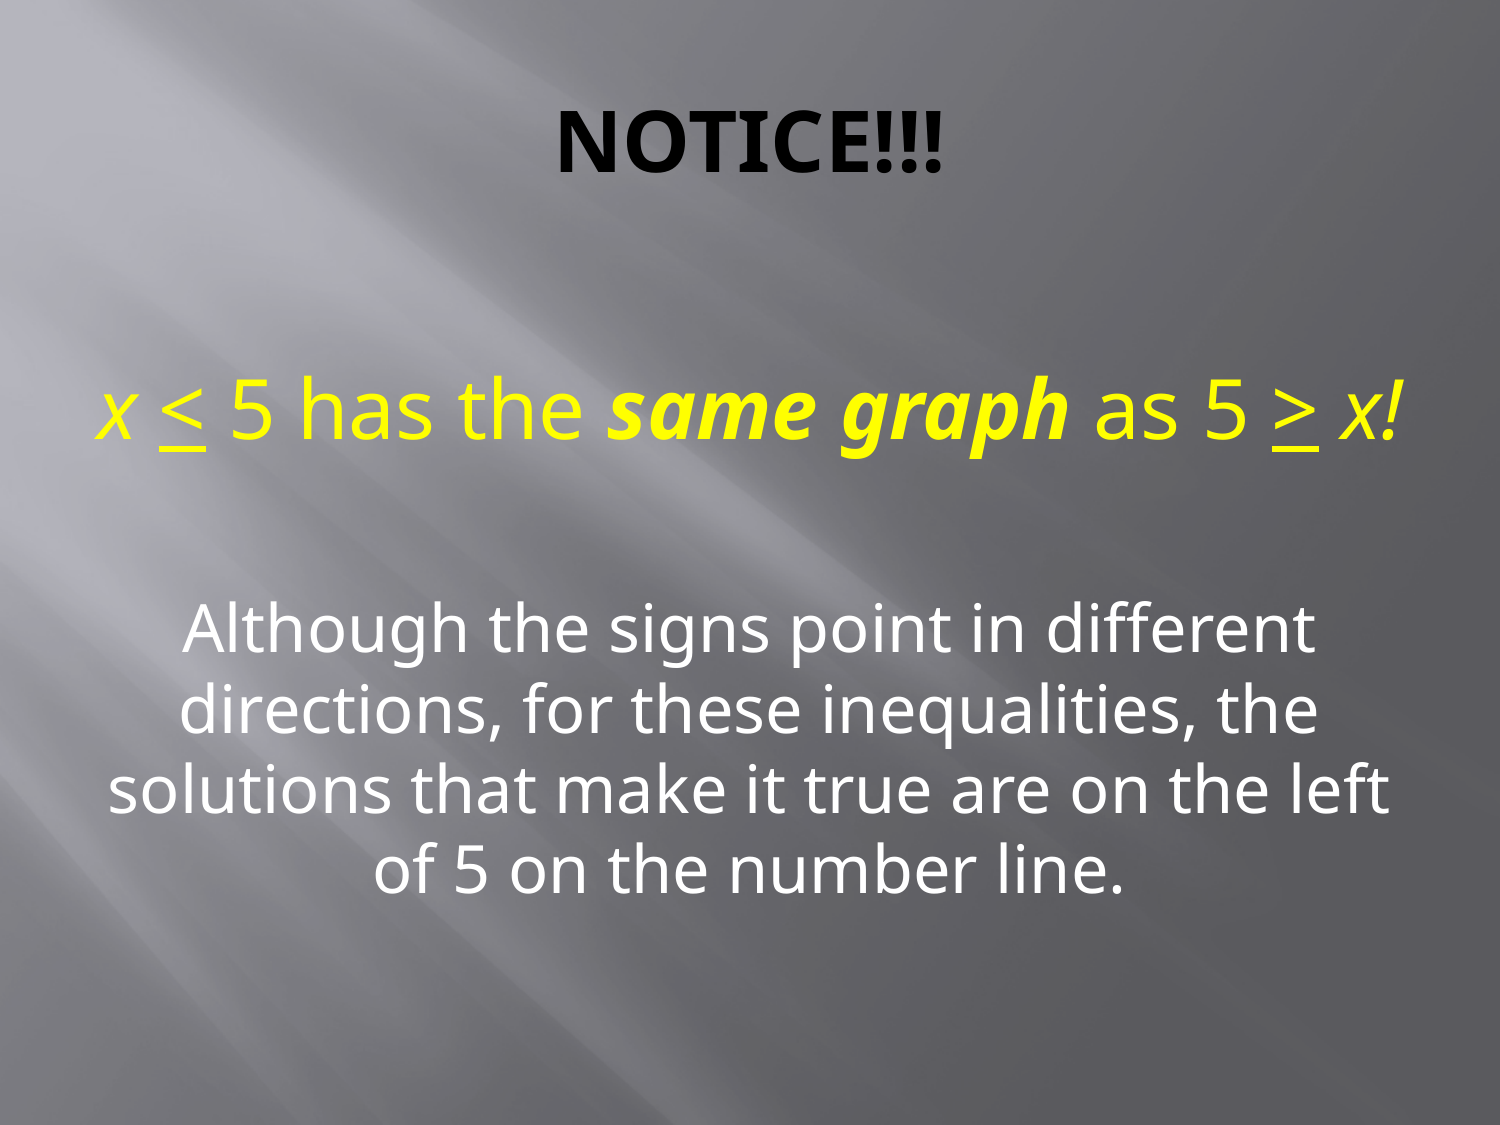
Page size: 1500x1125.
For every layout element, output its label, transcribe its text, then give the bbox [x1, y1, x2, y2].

title NOTICE!!! [75, 45, 1425, 233]
list x < 5 has the same graph as 5 > x! Although the signs point in different directions, for these inequalities, the solutions that make it true are on the left of 5 on the number line. [75, 262, 1425, 1035]
